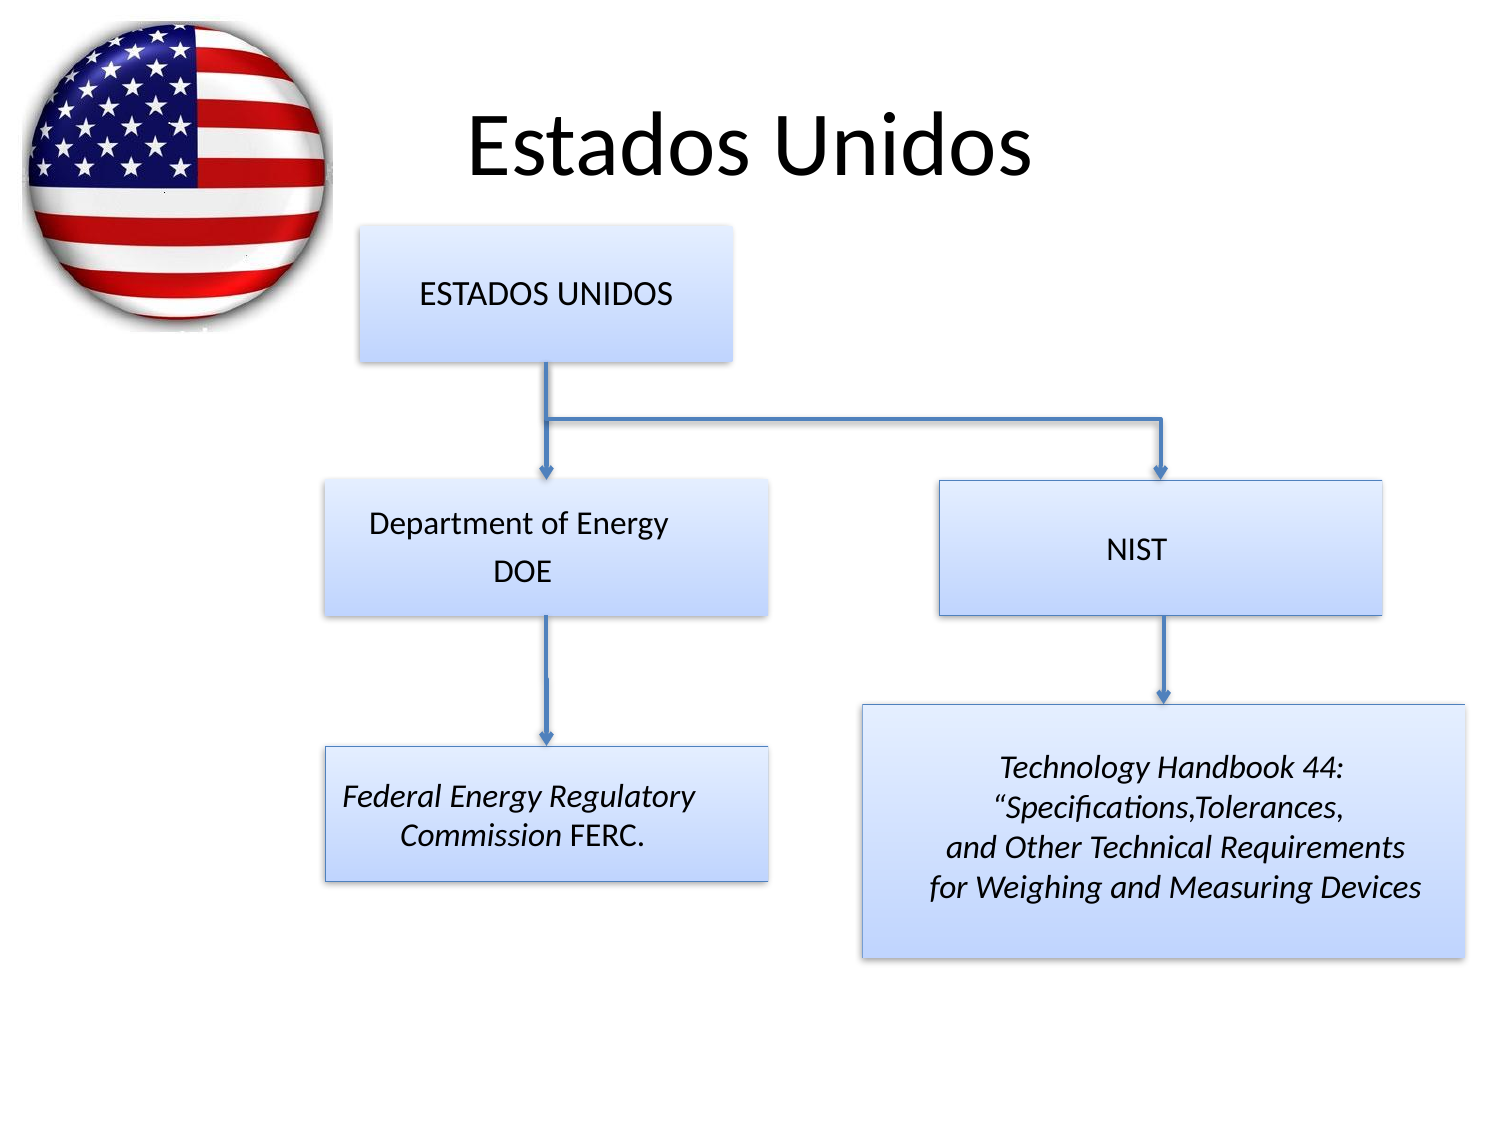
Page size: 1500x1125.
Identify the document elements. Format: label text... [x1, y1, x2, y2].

picture [4, 0, 361, 334]
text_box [359, 225, 733, 362]
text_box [277, 479, 769, 616]
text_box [838, 680, 1500, 970]
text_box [794, 113, 913, 729]
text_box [277, 745, 769, 882]
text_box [917, 479, 1383, 616]
title Estados Unidos [366, 45, 1425, 233]
